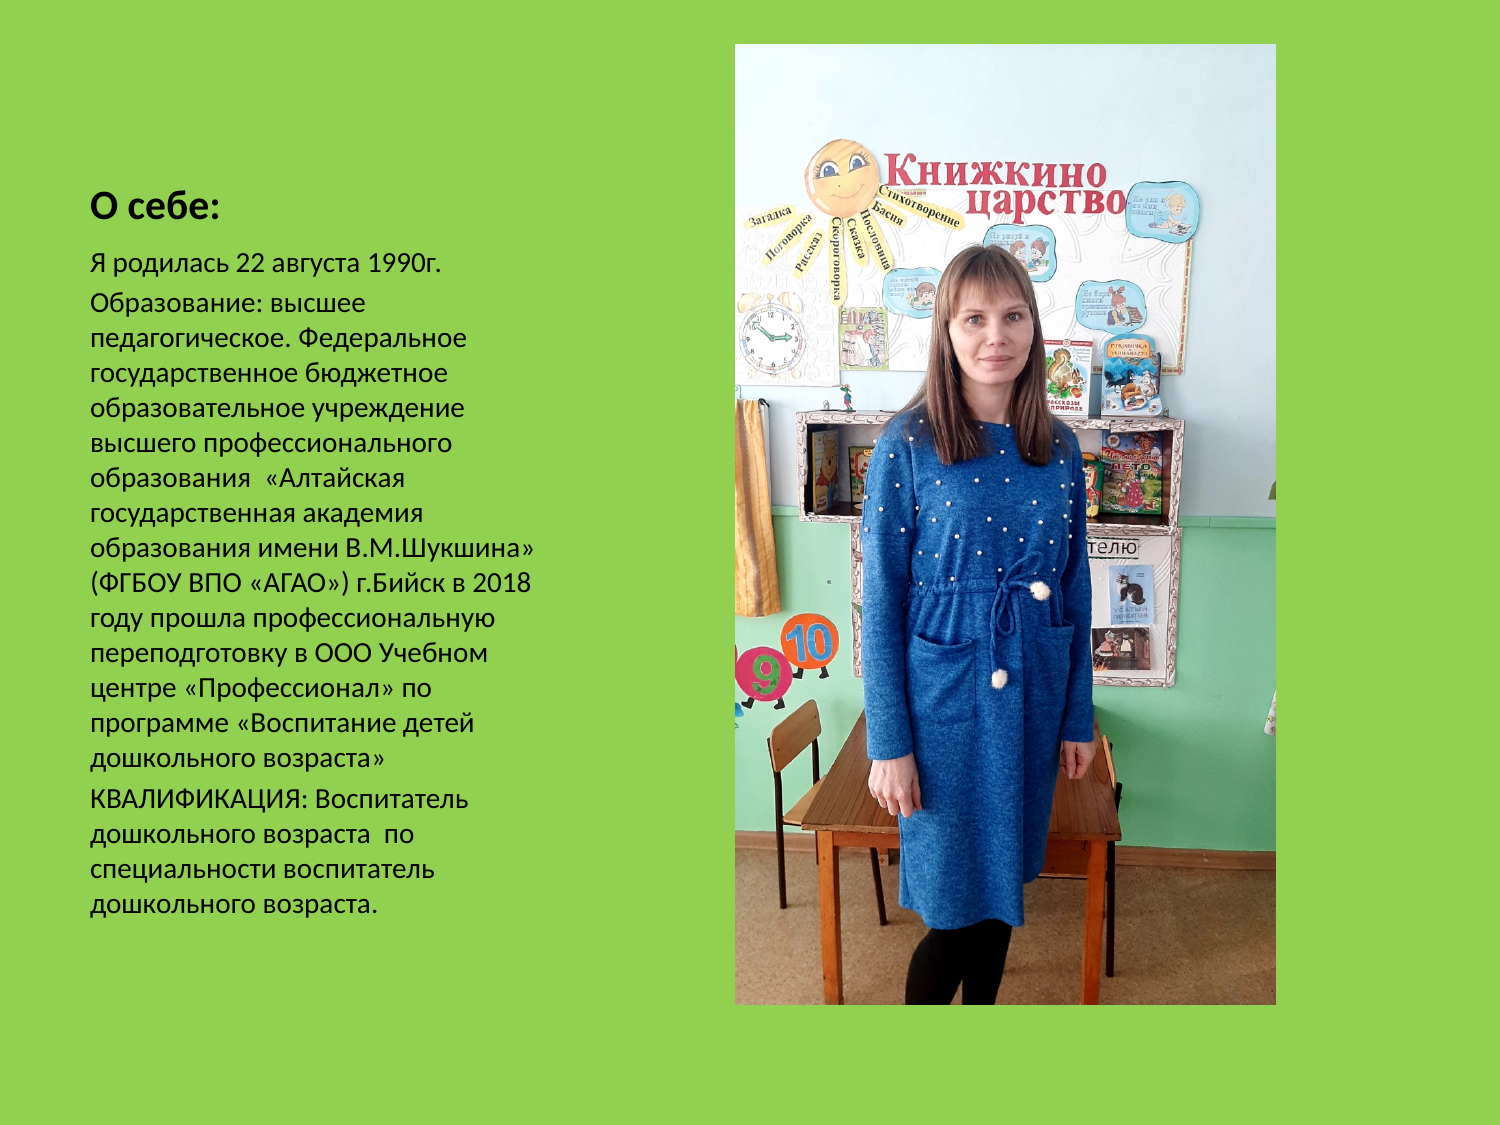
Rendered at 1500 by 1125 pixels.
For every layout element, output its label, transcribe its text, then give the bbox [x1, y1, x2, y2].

title О себе: [75, 44, 569, 235]
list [735, 44, 1276, 1006]
list Я родилась 22 августа 1990г. Образование: высшее педагогическое. Федеральное государственное бюджетное образовательное учреждение высшего профессионального образования «Алтайская государственная академия образования имени В.М.Шукшина» (ФГБОУ ВПО «АГАО») г.Бийск в 2018 году прошла профессиональную переподготовку в ООО Учебном центре «Профессионал» по программе «Воспитание детей дошкольного возраста» КВАЛИФИКАЦИЯ: Воспитатель дошкольного возраста по специальности воспитатель дошкольного возраста. [75, 235, 569, 1005]
